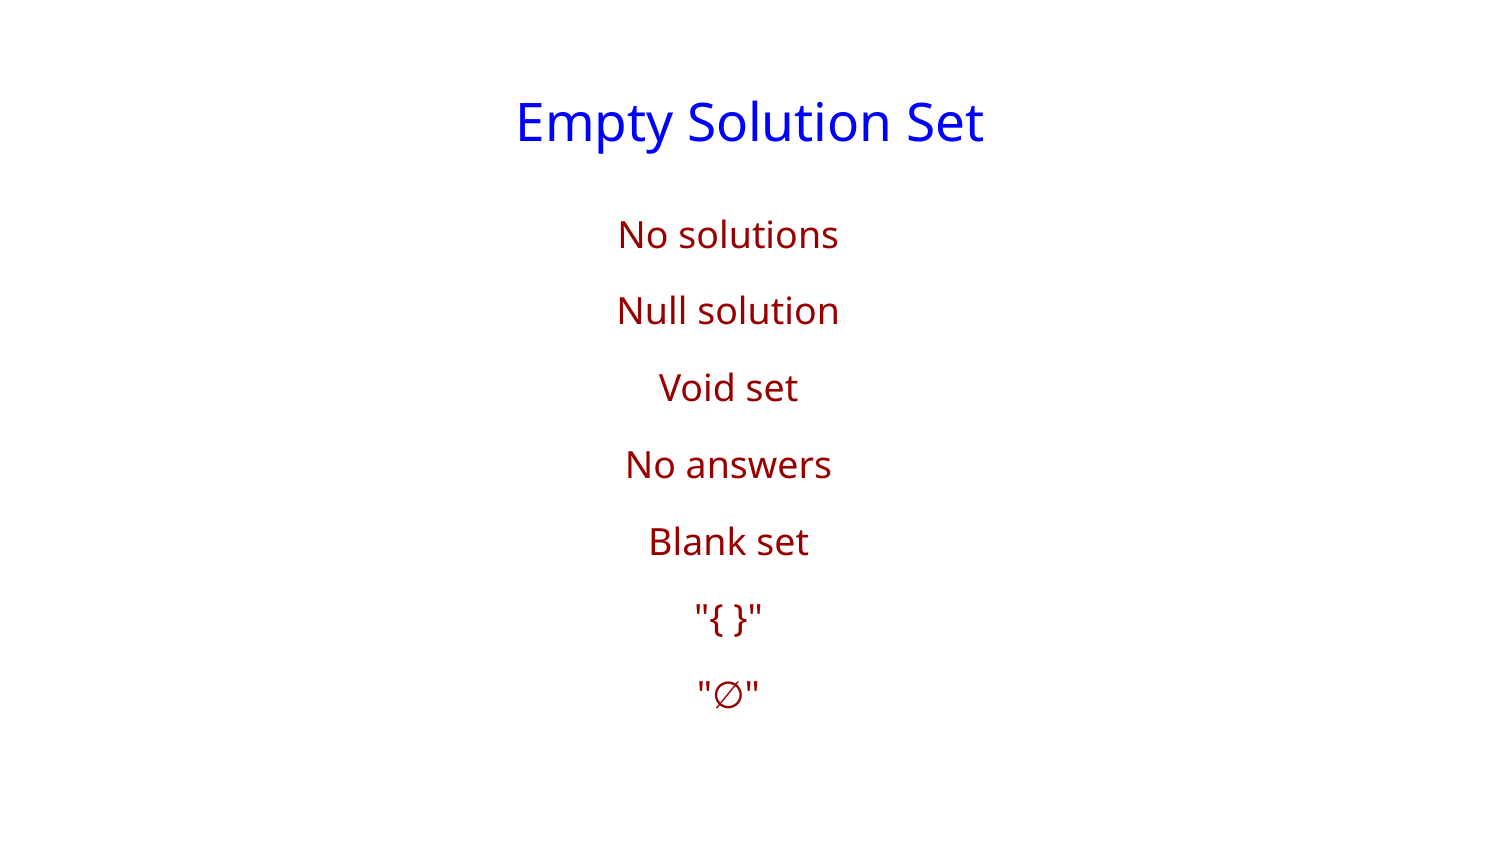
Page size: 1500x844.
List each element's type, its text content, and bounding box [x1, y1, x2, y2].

list No solutions Null solution Void set No answers Blank set "{ }" "∅" [486, 189, 972, 750]
title Empty Solution Set [51, 72, 1449, 167]
